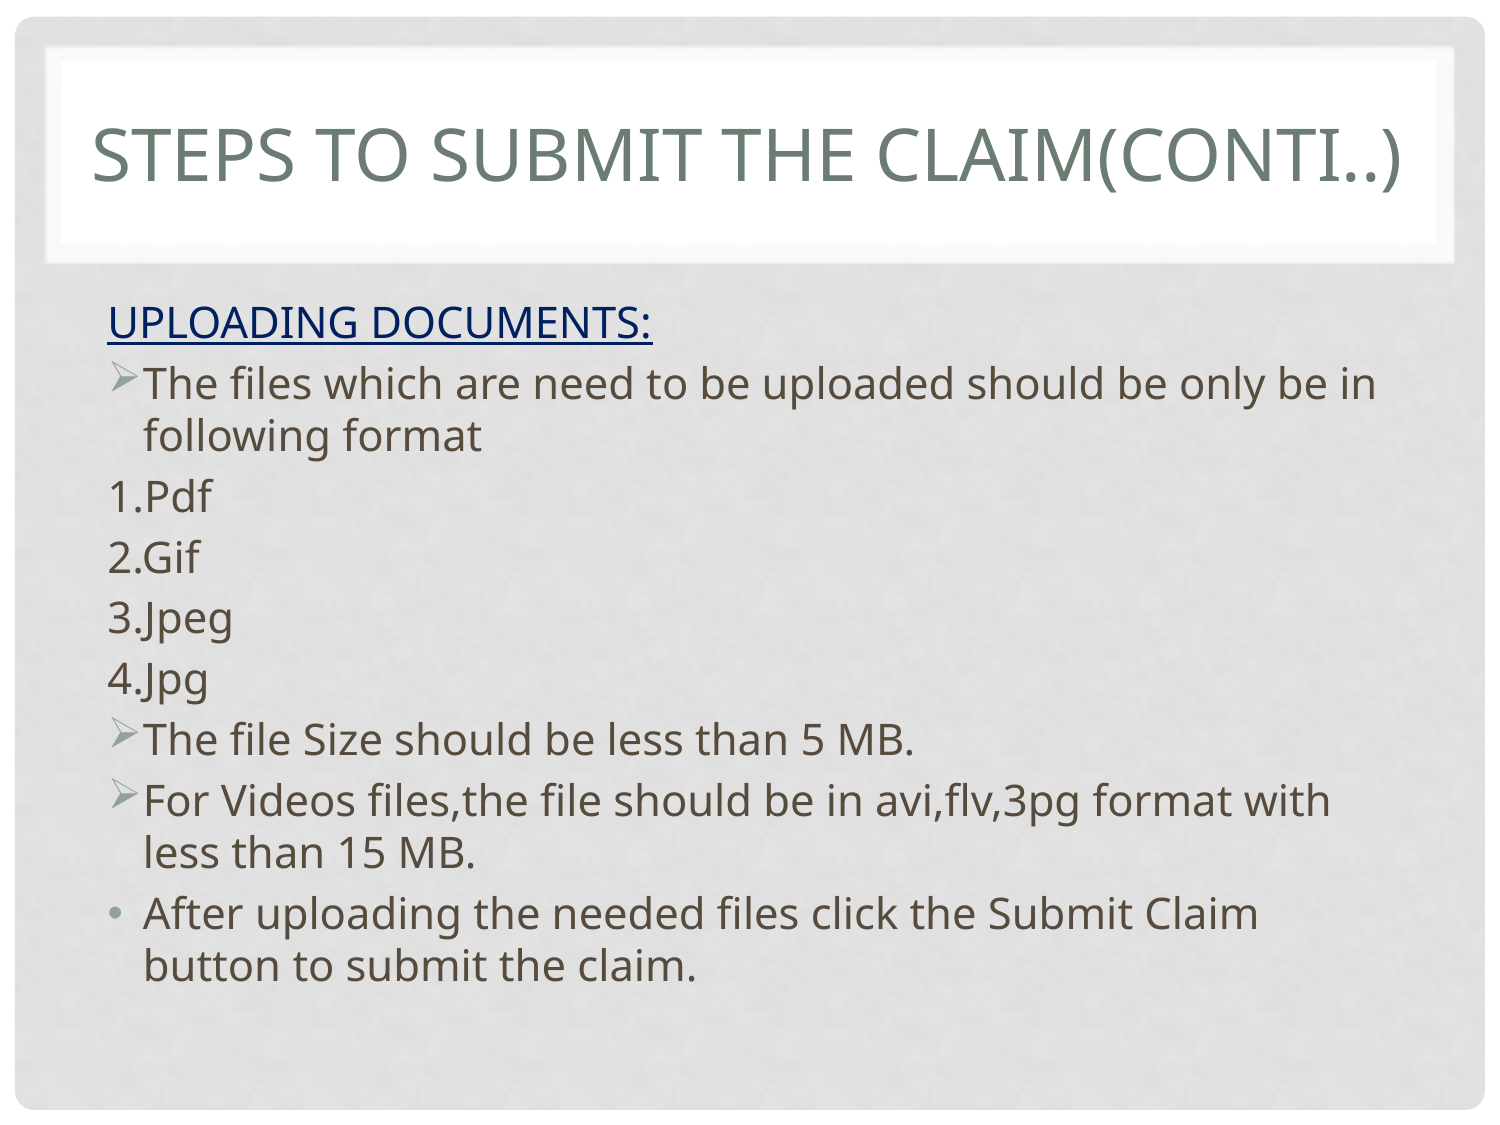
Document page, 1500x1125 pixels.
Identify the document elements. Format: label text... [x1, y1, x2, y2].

title Steps to submit the claim(conti..) [69, 66, 1425, 238]
list UPLOADING DOCUMENTS: The files which are need to be uploaded should be only be in following format 1.Pdf 2.Gif 3.Jpeg 4.Jpg The file Size should be less than 5 MB. For Videos files,the file should be in avi,flv,3pg format with less than 15 MB. After uploading the needed files click the Submit Claim button to submit the claim. [75, 287, 1425, 1005]
